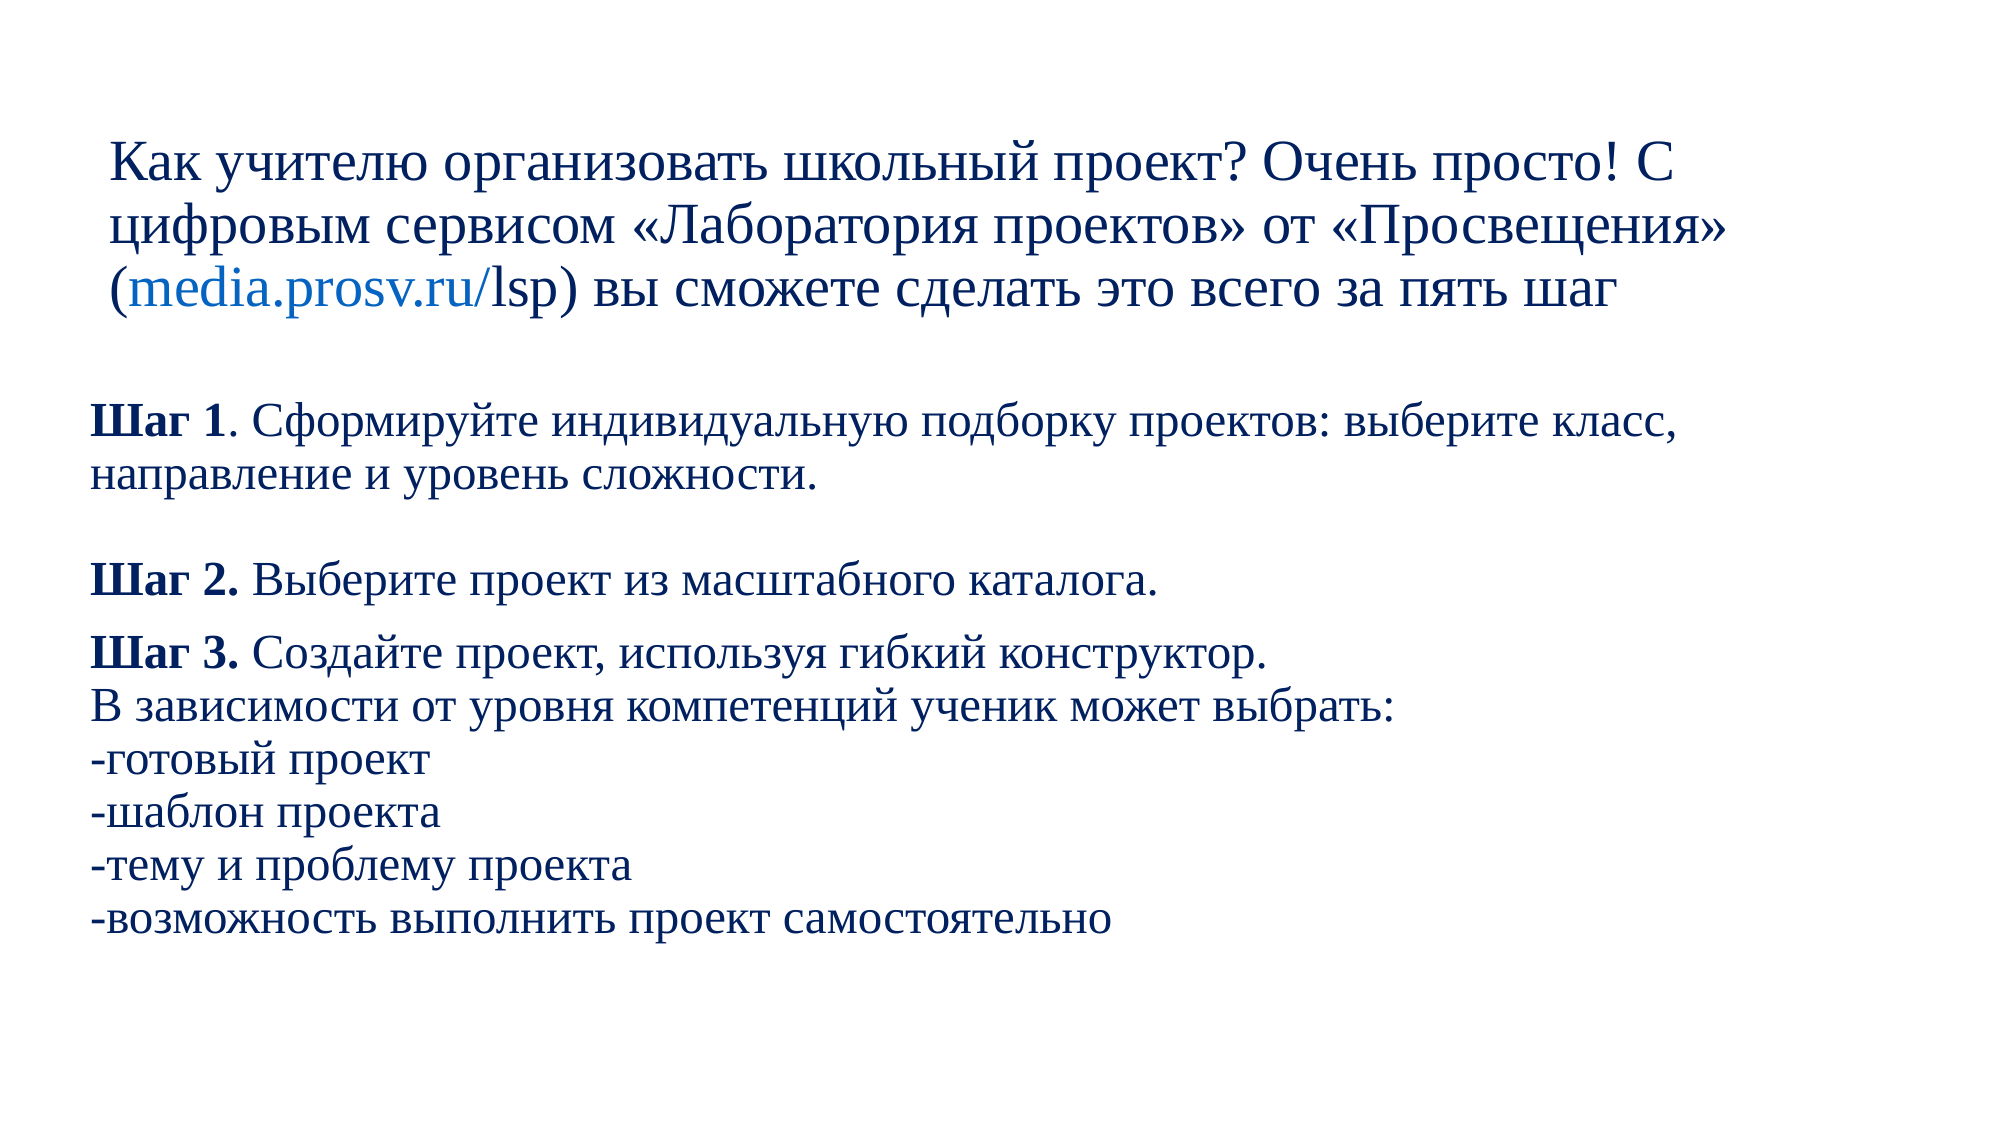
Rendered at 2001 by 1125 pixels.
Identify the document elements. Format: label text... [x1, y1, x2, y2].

title Как учителю организовать школьный проект? Очень просто! С цифровым сервисом «Лаборатория проектов» от «Просвещения» (media.prosv.ru/lsp) вы сможете сделать это всего за пять шаг [94, 54, 1750, 327]
subtitle Шаг 1. Сформируйте индивидуальную подборку проектов: выберите класс, направление и уровень сложности. Шаг 2. Выберите проект из масштабного каталога. Шаг 3. Создайте проект, используя гибкий конструктор. В зависимости от уровня компетенций ученик может выбрать: -готовый проект -шаблон проекта -тему и проблему проекта -возможность выполнить проект самостоятельно [75, 387, 1750, 1009]
